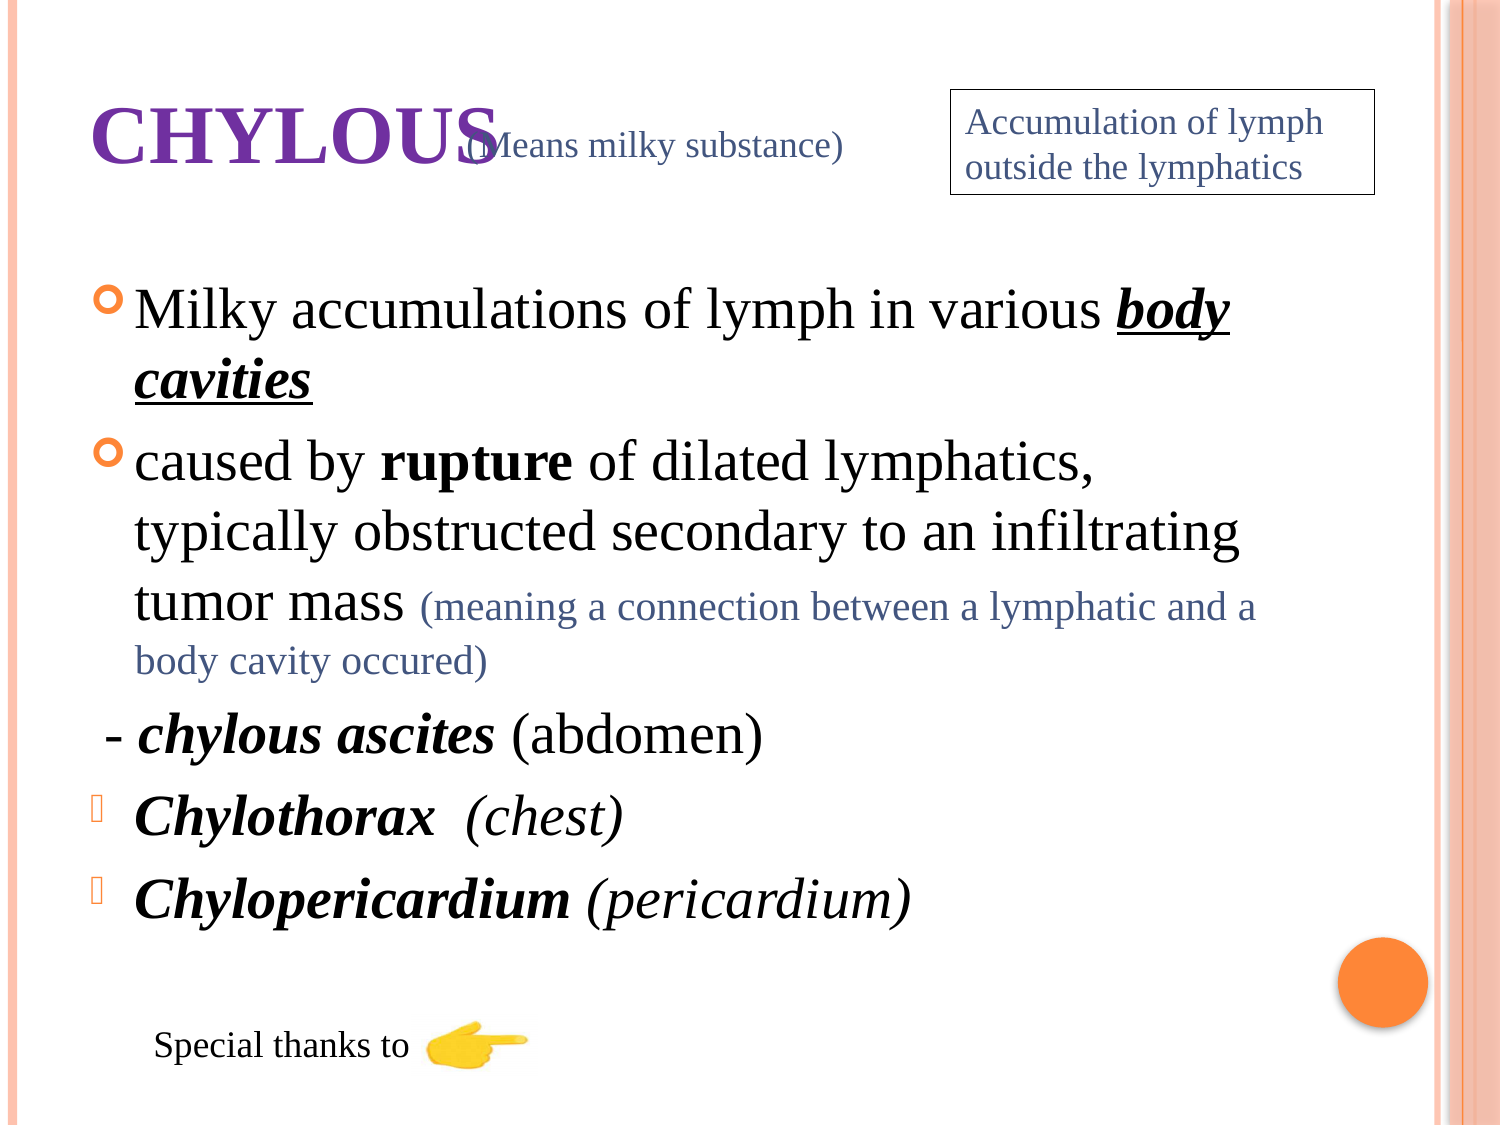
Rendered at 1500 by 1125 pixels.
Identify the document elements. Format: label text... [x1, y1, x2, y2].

title chylous [75, 45, 1300, 188]
list Milky accumulations of lymph in various body cavities caused by rupture of dilated lymphatics, typically obstructed secondary to an infiltrating tumor mass (meaning a connection between a lymphatic and a body cavity occured) - chylous ascites (abdomen) Chylothorax (chest) Chylopericardium (pericardium) [74, 262, 1301, 1063]
picture [411, 1012, 538, 1077]
text_box Accumulation of lymph outside the lymphatics [950, 89, 1375, 195]
text_box (Means milky substance) [451, 112, 869, 173]
text_box Special thanks to [138, 1012, 408, 1073]
